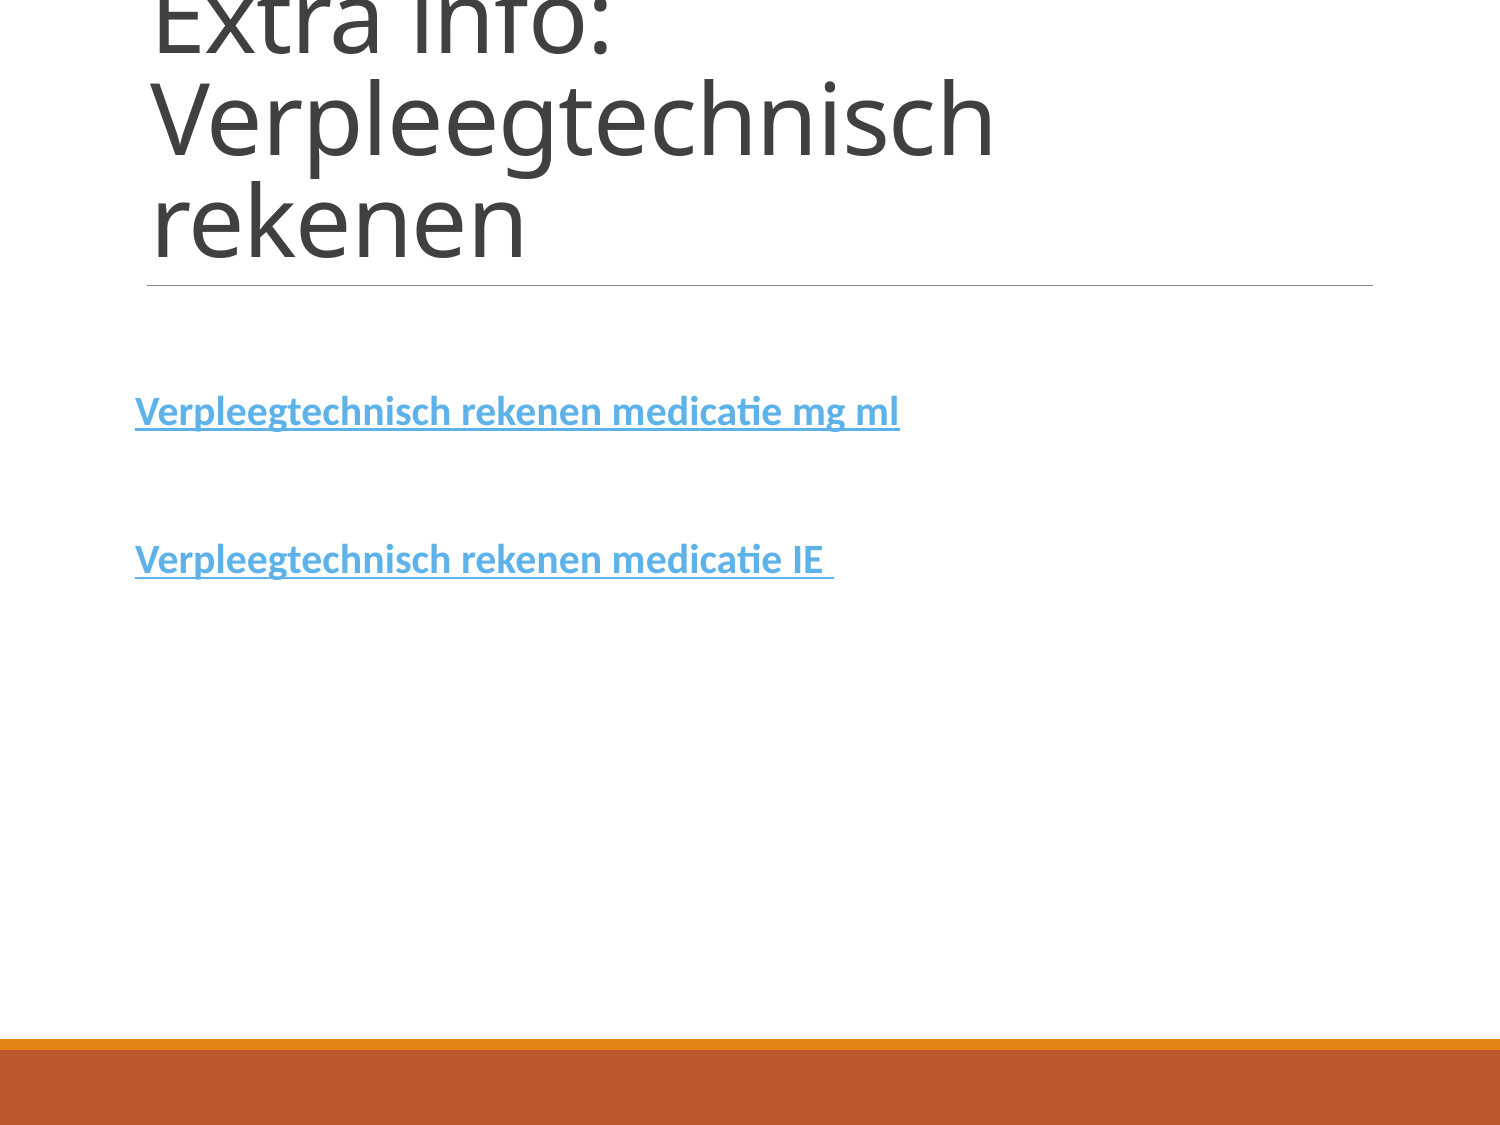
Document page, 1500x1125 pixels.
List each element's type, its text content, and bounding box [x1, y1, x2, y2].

title Extra info: Verpleegtechnisch rekenen [135, 47, 1373, 285]
list Verpleegtechnisch rekenen medicatie mg ml Verpleegtechnisch rekenen medicatie IE [135, 302, 1373, 963]
